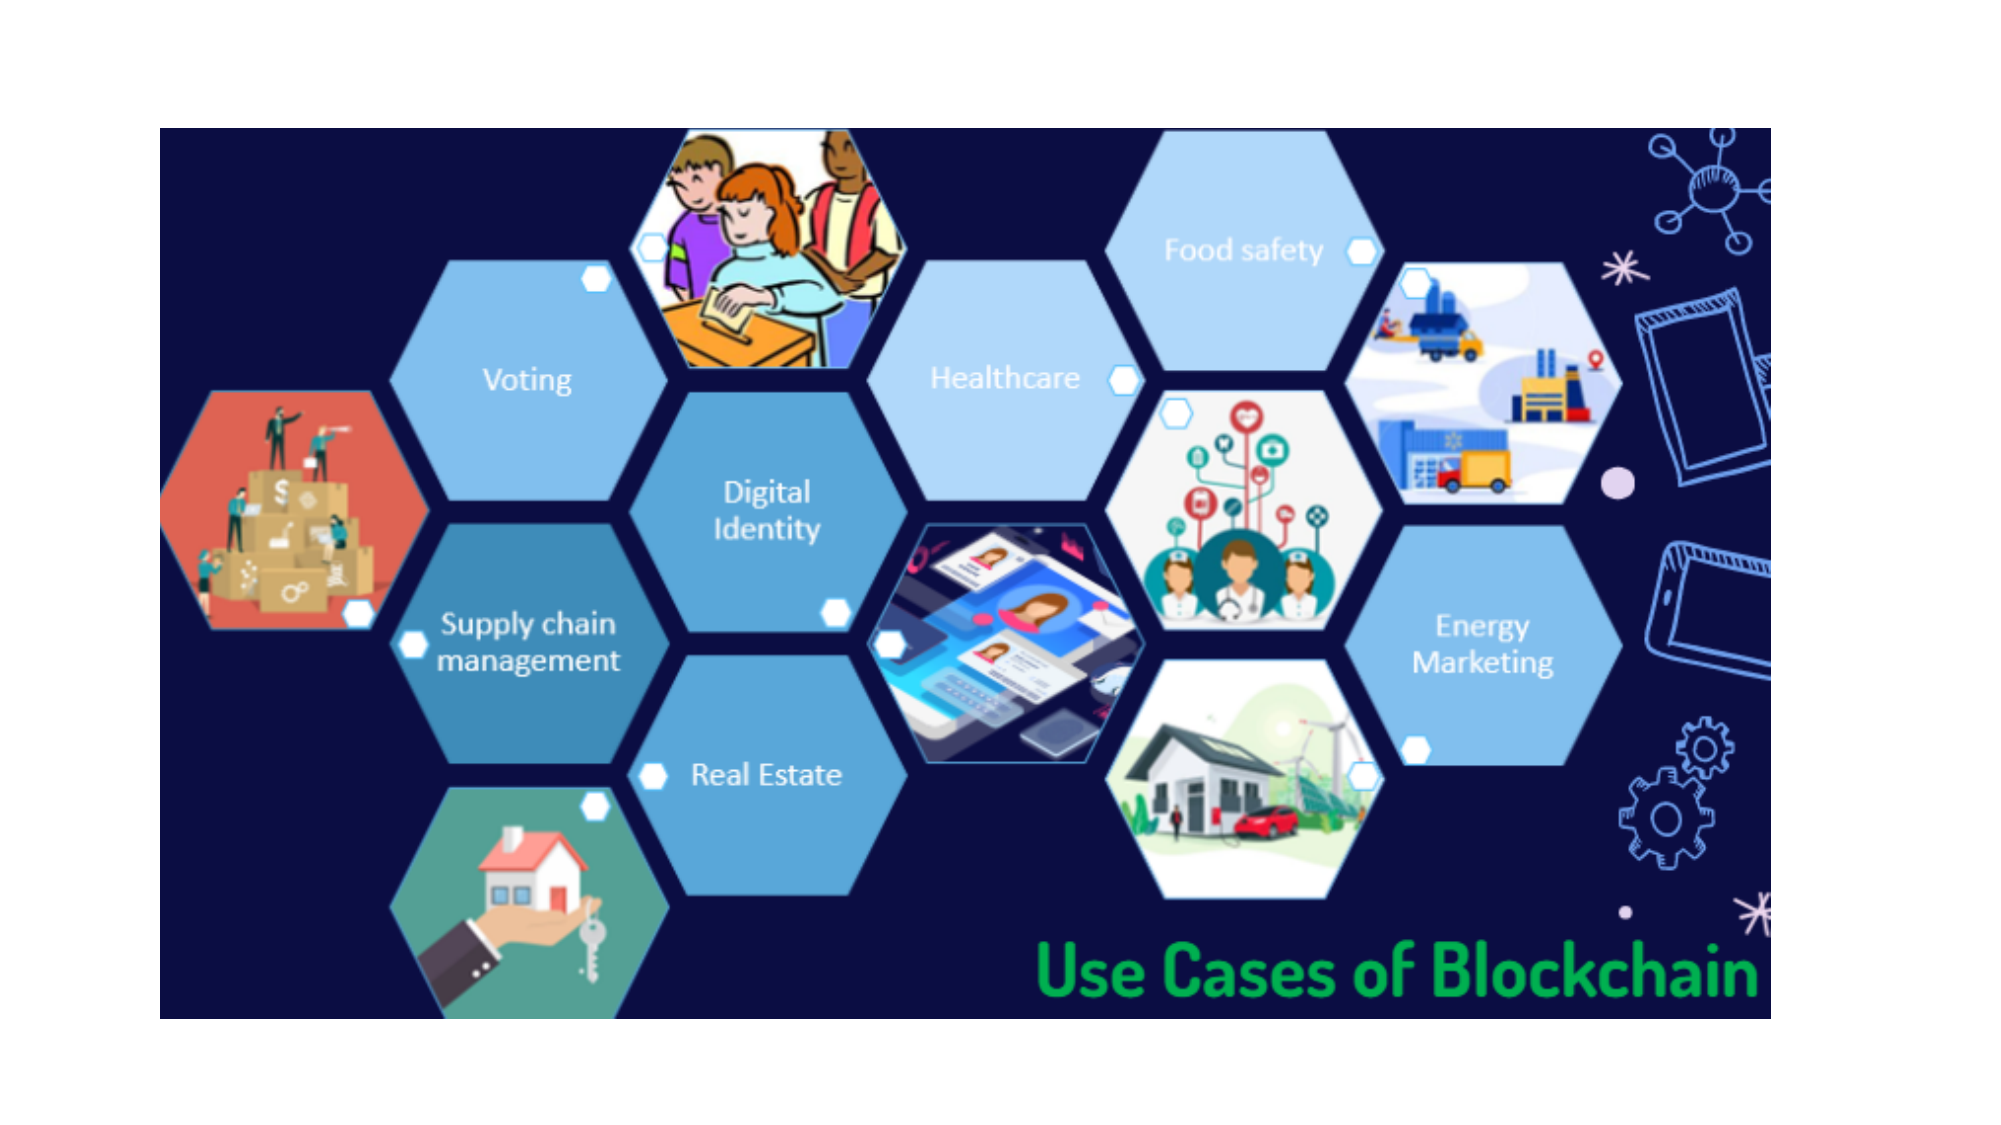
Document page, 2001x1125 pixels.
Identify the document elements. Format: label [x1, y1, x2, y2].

picture [160, 128, 1771, 1019]
